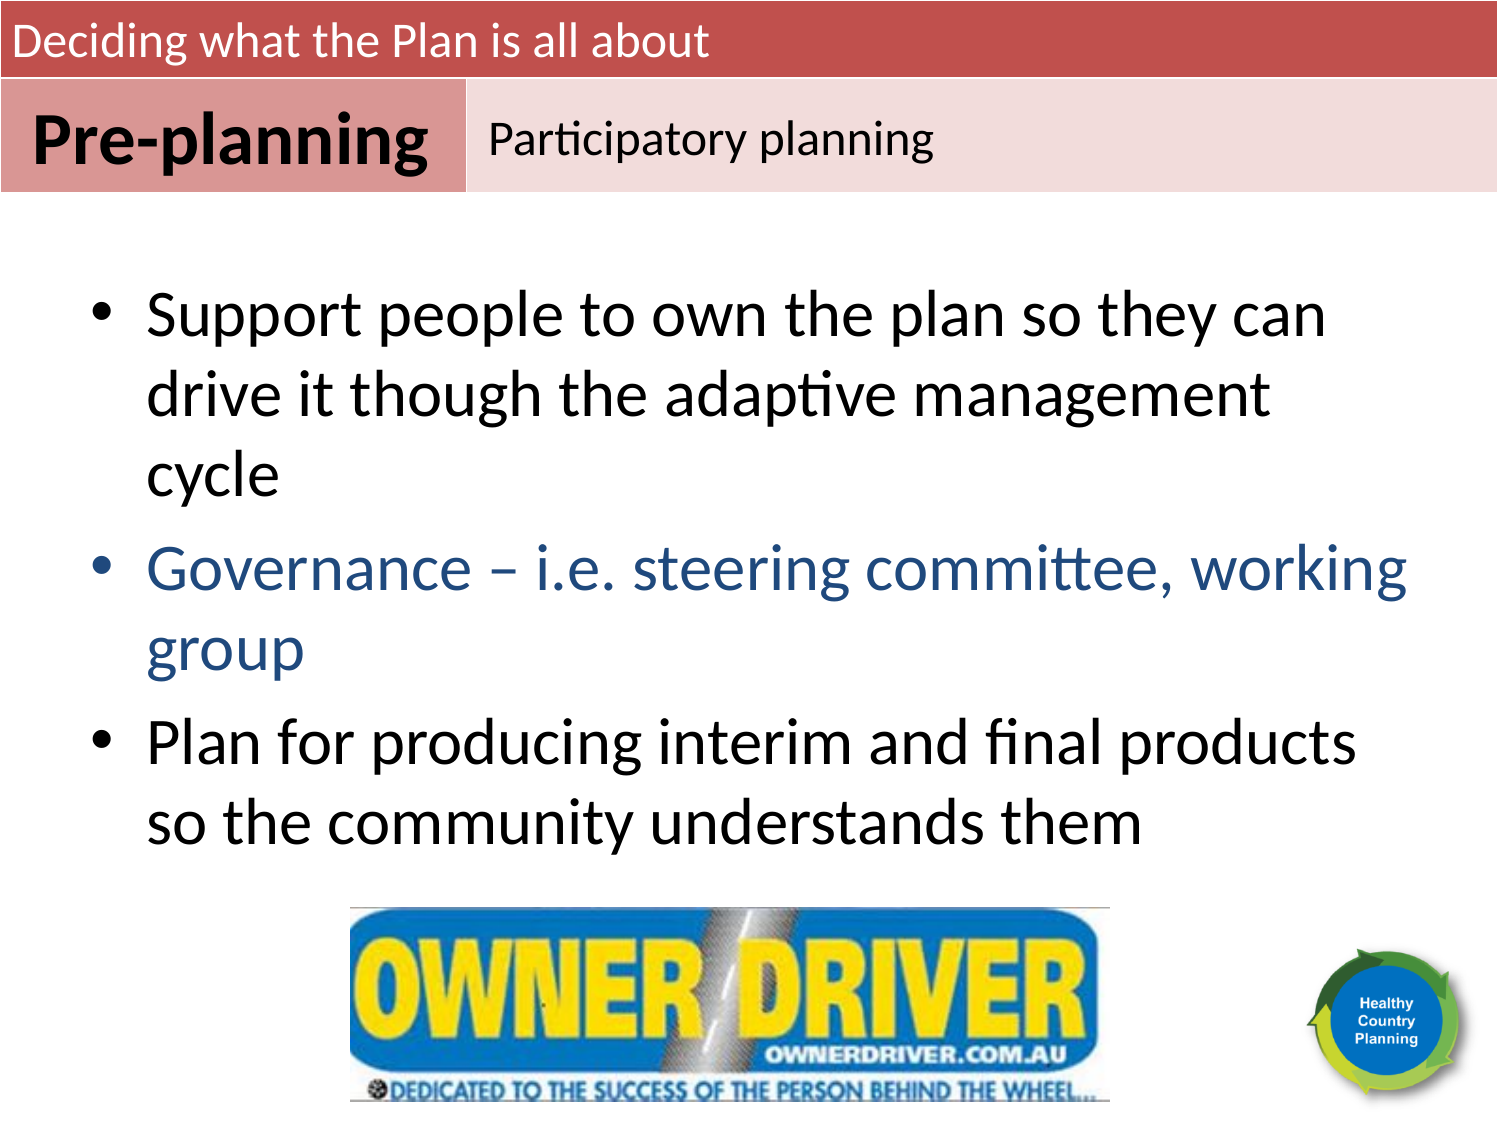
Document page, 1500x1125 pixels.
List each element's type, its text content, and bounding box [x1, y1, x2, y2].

list Deciding what the Plan is all about [0, 0, 1494, 76]
picture [349, 907, 1110, 1103]
picture [1287, 937, 1498, 1125]
list Pre-planning [0, 82, 463, 189]
list Support people to own the plan so they can drive it though the adaptive management cycle Governance – i.e. steering committee, working group Plan for producing interim and final products so the community understands them [75, 262, 1425, 1005]
list Participatory planning [473, 97, 1500, 173]
